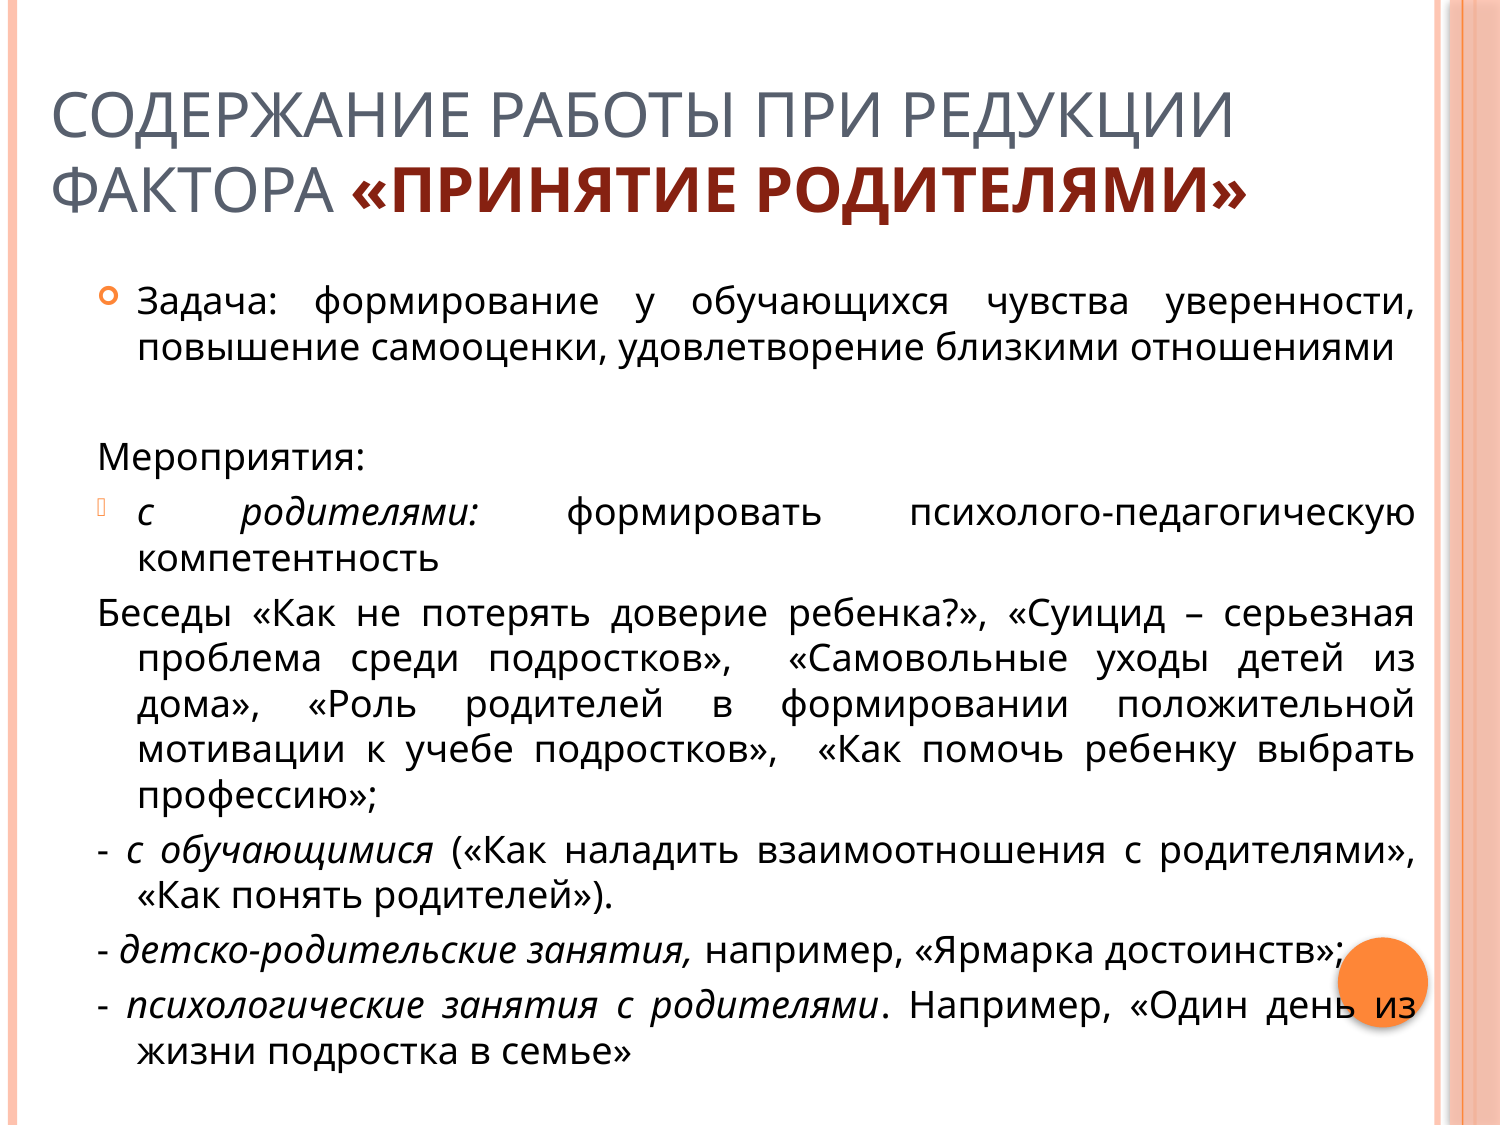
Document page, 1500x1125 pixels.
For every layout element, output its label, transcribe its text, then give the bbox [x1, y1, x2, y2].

title Содержание работы при редукции фактора «Принятие родителями» [35, 45, 1425, 233]
list Задача: формирование у обучающихся чувства уверенности, повышение самооценки, удовлетворение близкими отношениями Мероприятия: с родителями: формировать психолого-педагогическую компетентность Беседы «Как не потерять доверие ребенка?», «Суицид – серьезная проблема среди подростков», «Самовольные уходы детей из дома», «Роль родителей в формировании положительной мотивации к учебе подростков», «Как помочь ребенку выбрать профессию»; - с обучающимися («Как наладить взаимоотношения с родителями», «Как понять родителей»). - детско-родительские занятия, например, «Ярмарка достоинств»; - психологические занятия с родителями. Например, «Один день из жизни подростка в семье» [82, 269, 1432, 1125]
